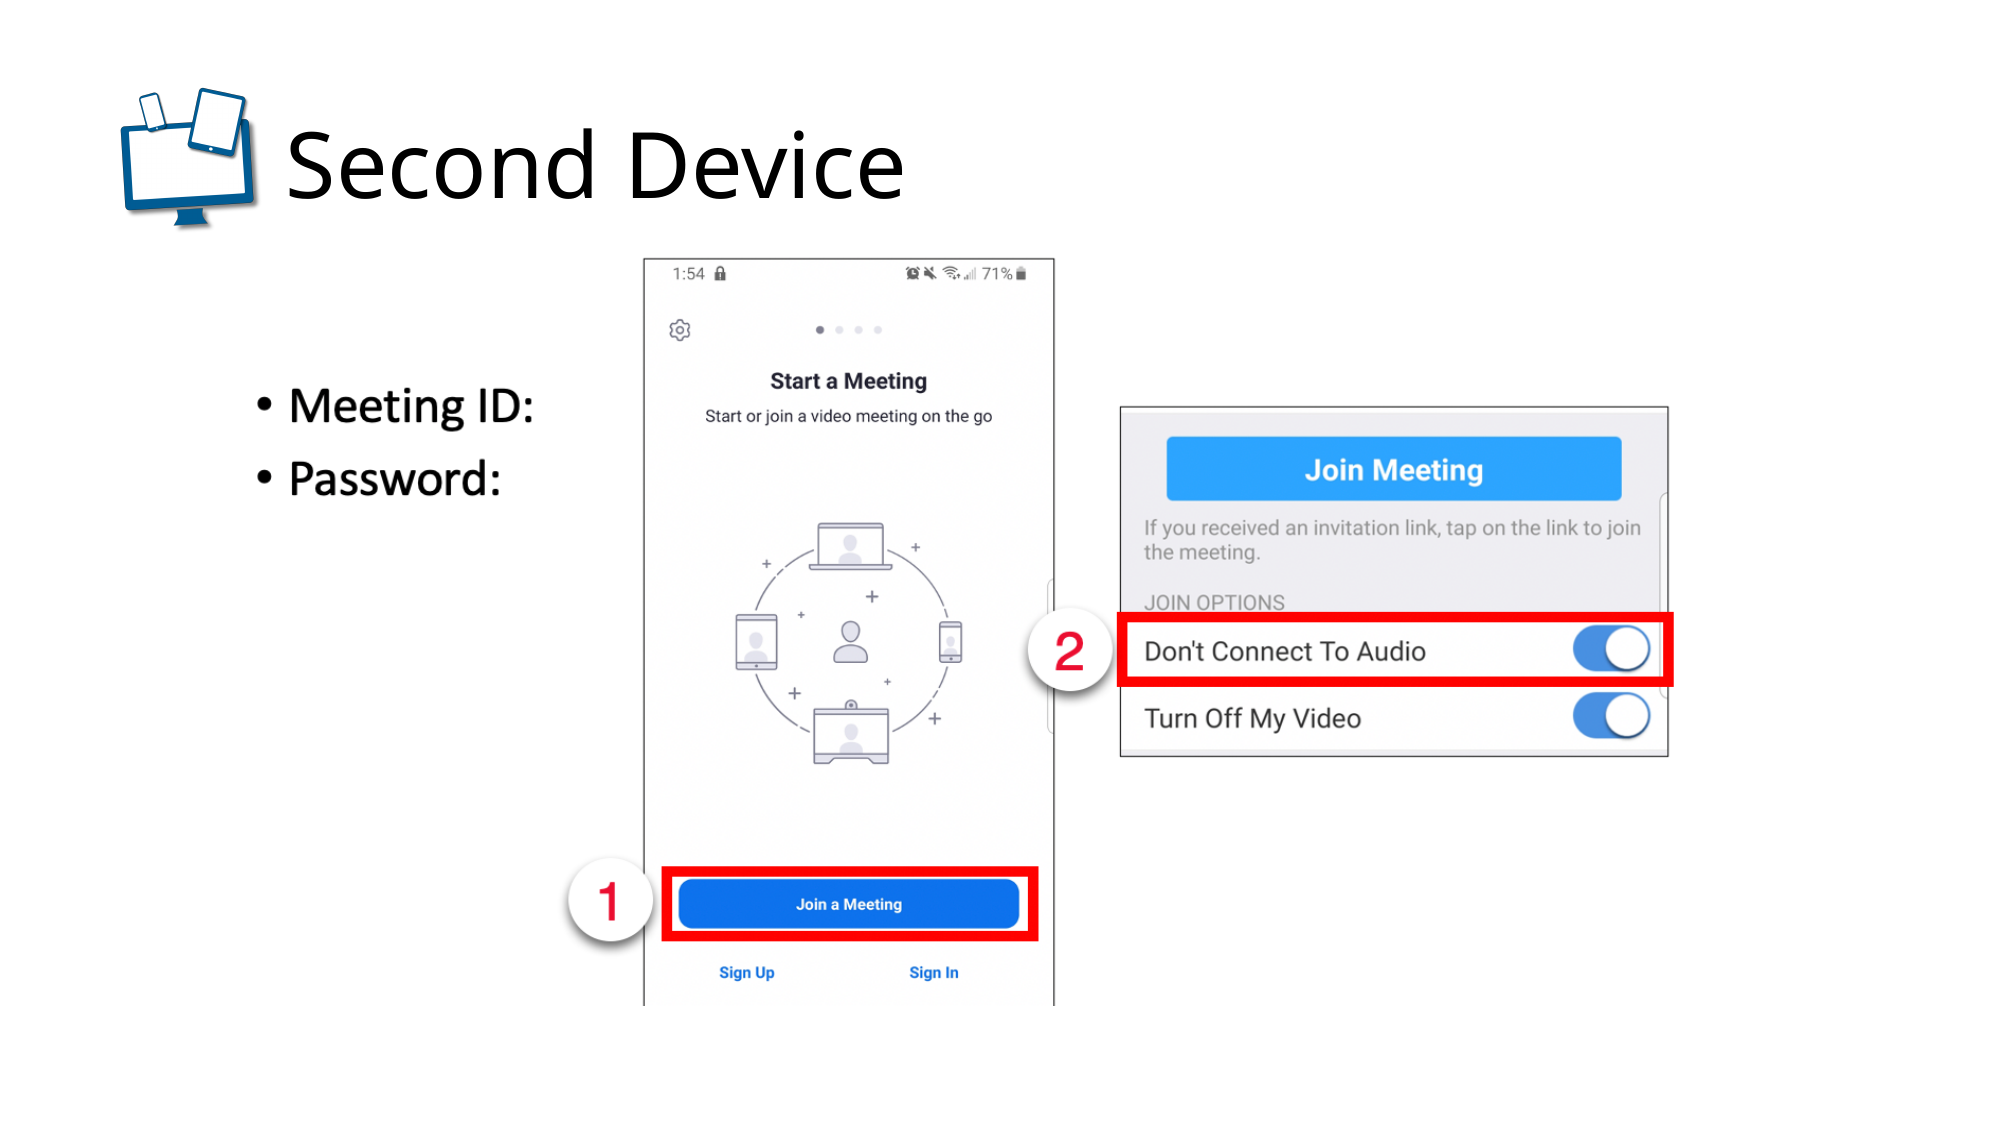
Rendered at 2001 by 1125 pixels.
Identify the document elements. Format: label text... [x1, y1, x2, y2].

picture [105, 84, 269, 238]
picture [236, 247, 1714, 1006]
title Second Device [270, 59, 1581, 247]
